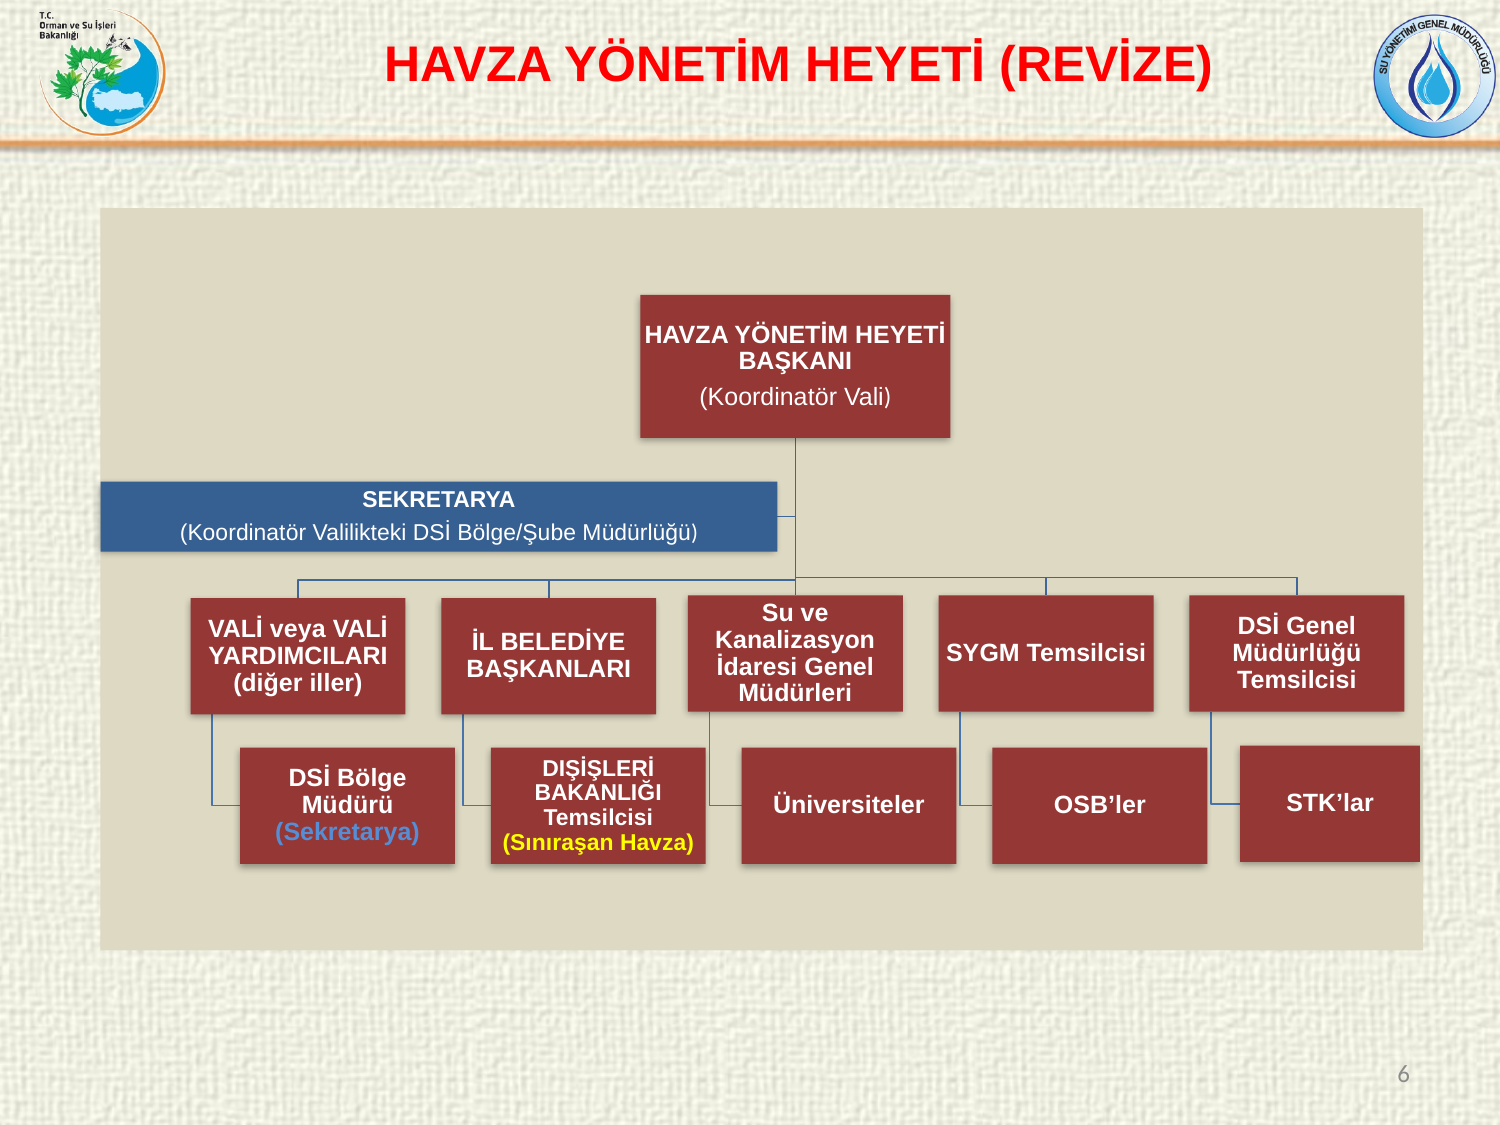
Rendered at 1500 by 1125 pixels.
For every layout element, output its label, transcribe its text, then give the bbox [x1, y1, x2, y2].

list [100, 207, 1424, 951]
picture [0, 0, 1500, 1125]
slide_number 6 [1074, 1042, 1425, 1103]
text_box HAVZA YÖNETİM HEYETİ (REVİZE) [207, 0, 1391, 127]
